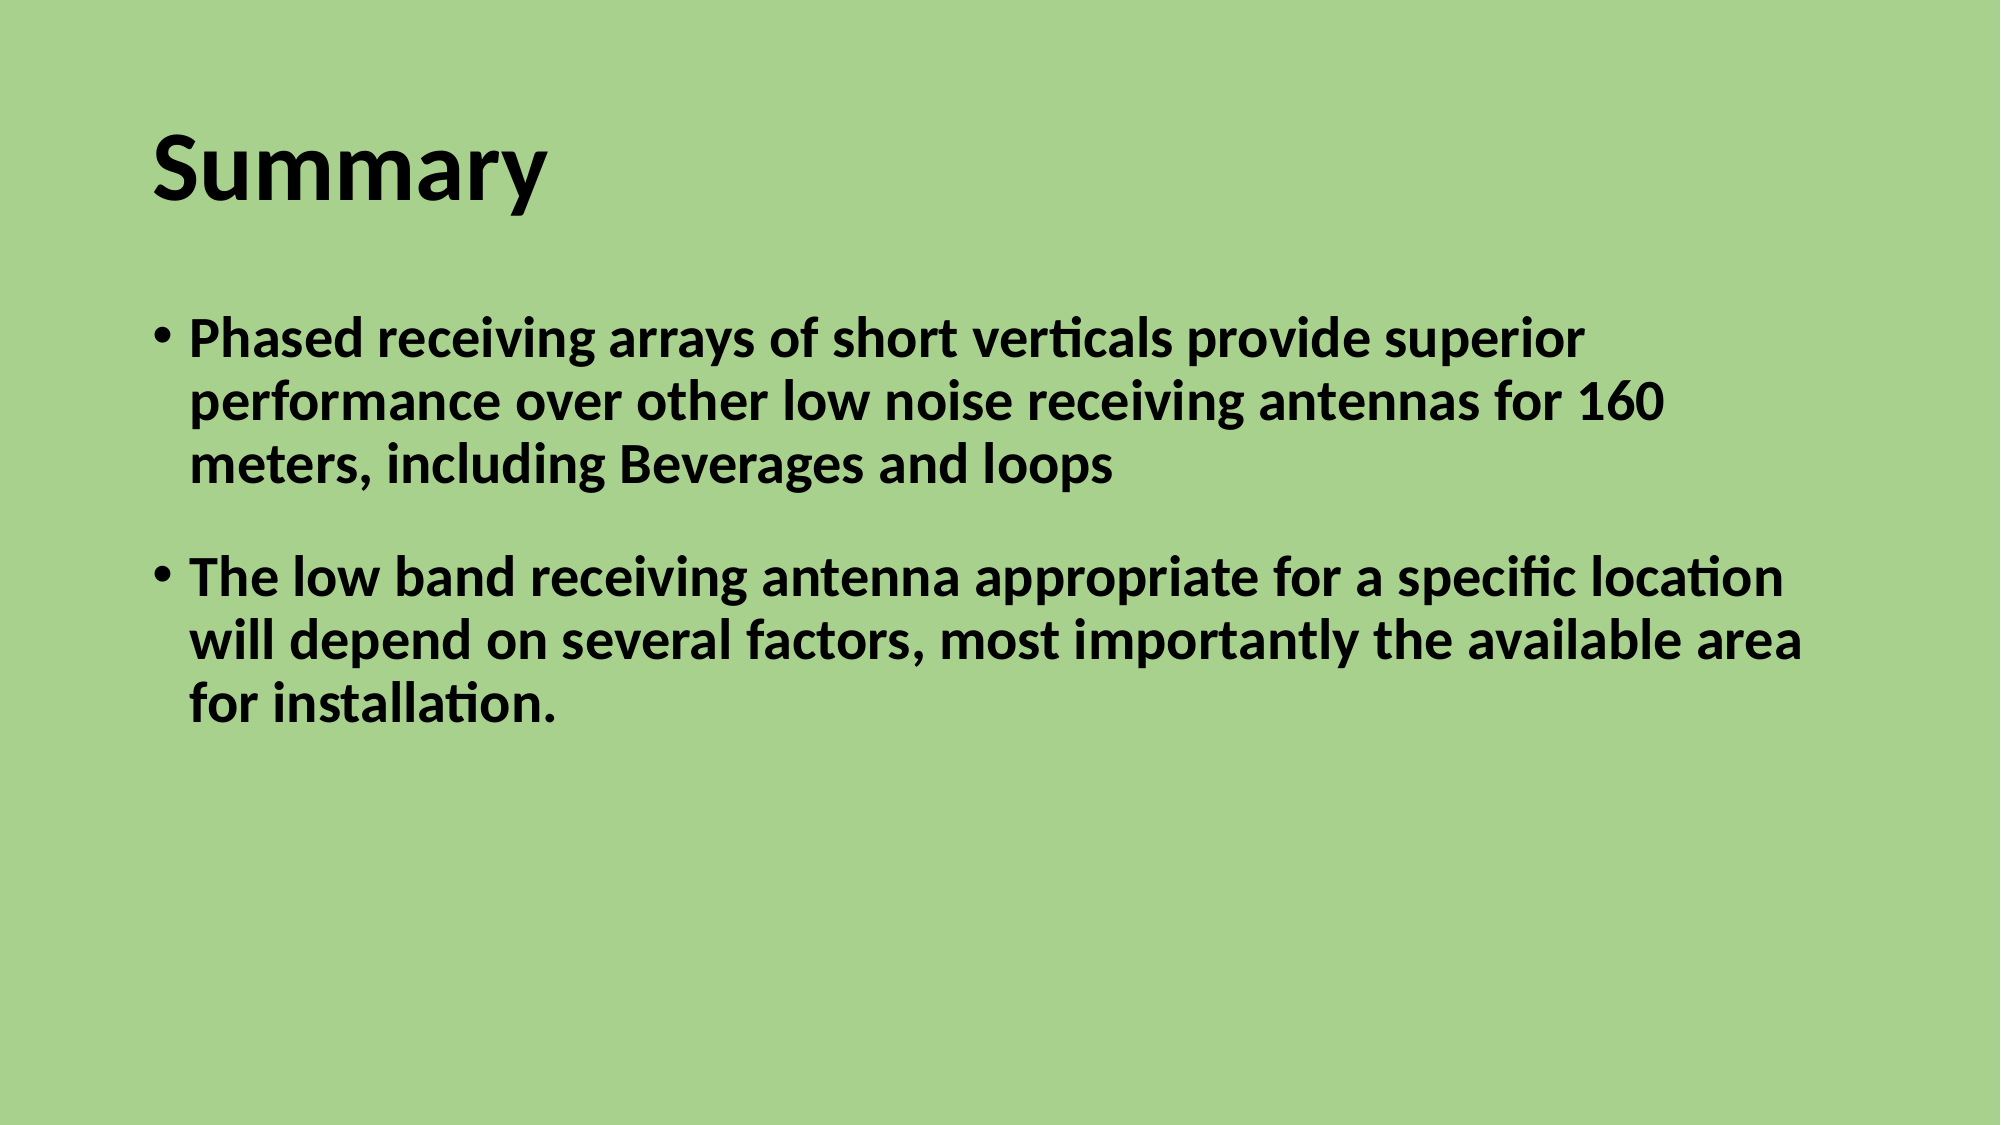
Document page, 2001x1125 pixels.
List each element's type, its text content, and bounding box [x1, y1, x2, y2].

title Summary [137, 59, 1863, 278]
list Phased receiving arrays of short verticals provide superior performance over other low noise receiving antennas for 160 meters, including Beverages and loops The low band receiving antenna appropriate for a specific location will depend on several factors, most importantly the available area for installation. [137, 299, 1863, 822]
